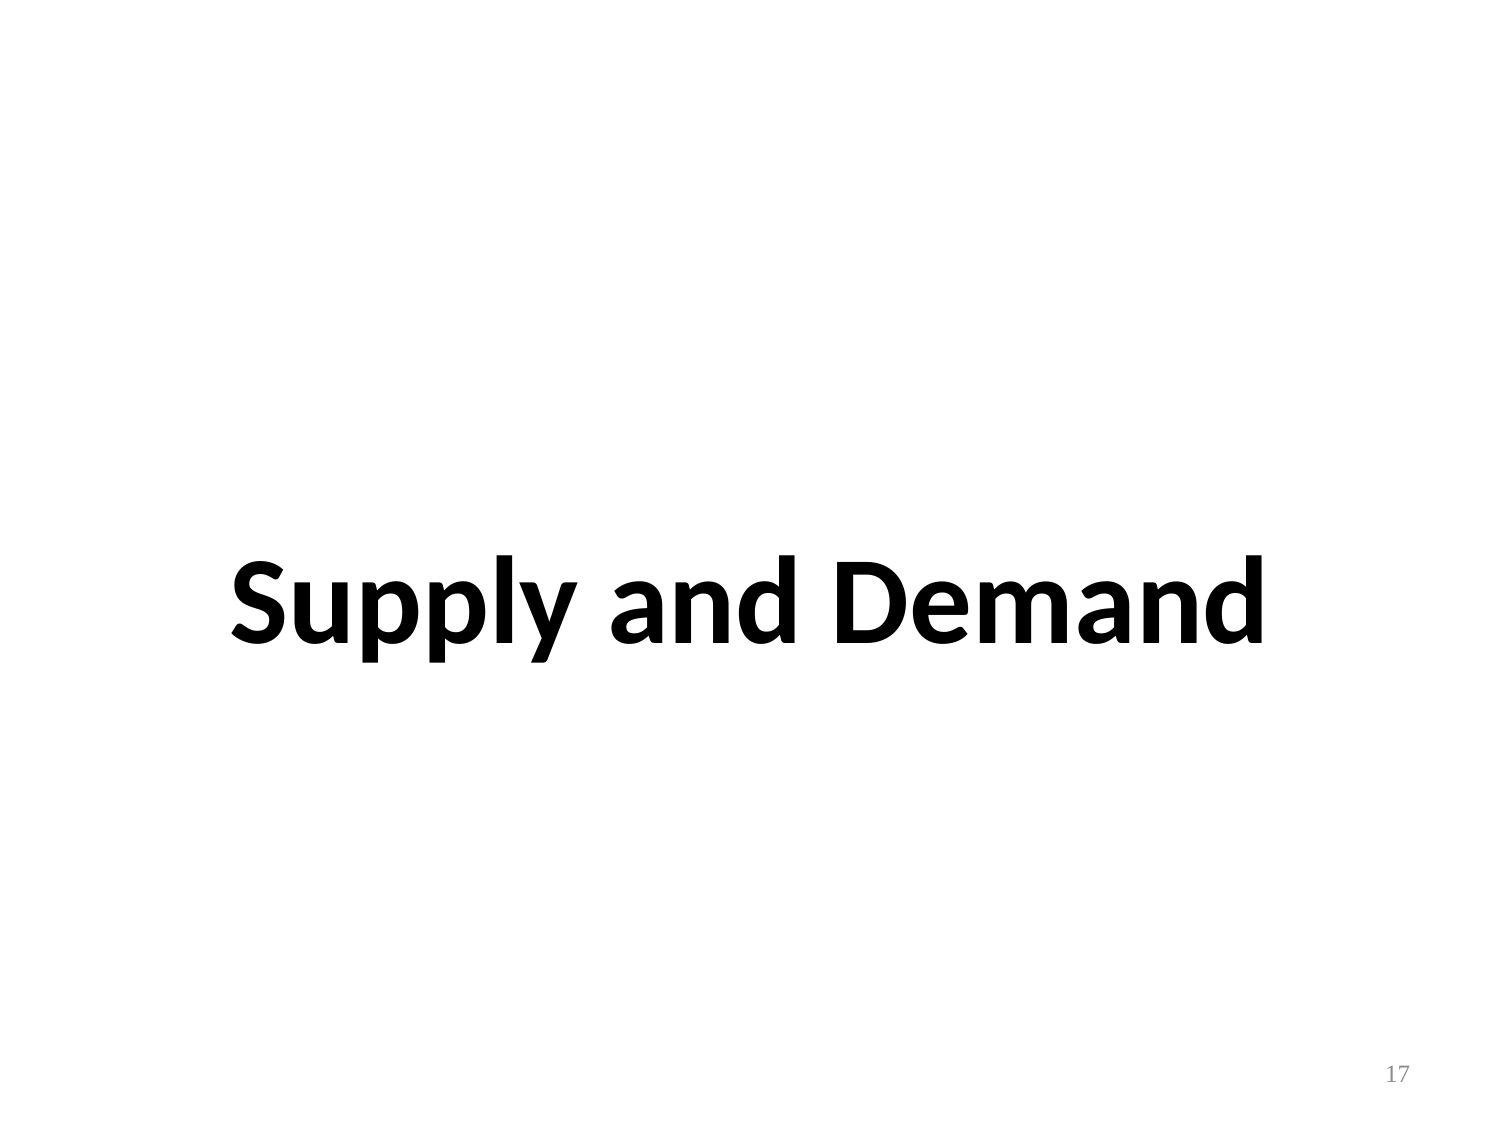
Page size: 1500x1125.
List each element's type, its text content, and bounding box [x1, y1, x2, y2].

title Supply and Demand [0, 450, 1500, 738]
slide_number 17 [1074, 1042, 1425, 1103]
